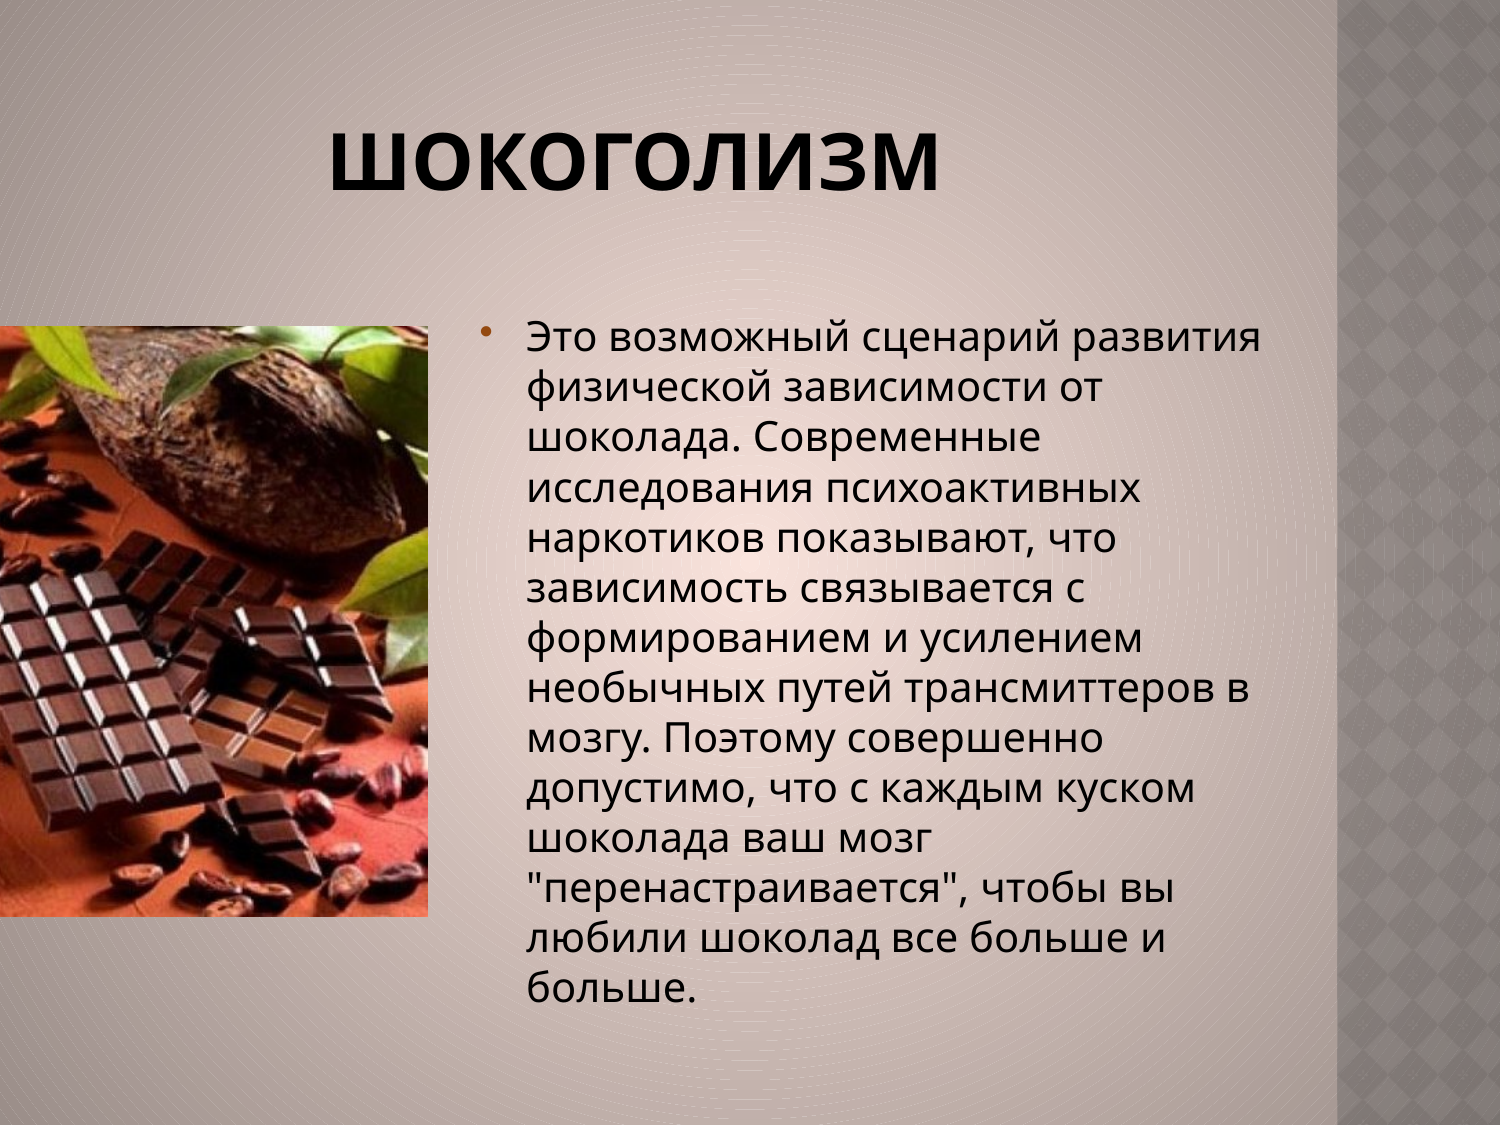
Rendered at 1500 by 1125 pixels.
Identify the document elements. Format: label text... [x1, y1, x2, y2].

list Это возможный сценарий развития физической зависимости от шоколада. Современные исследования психоактивных наркотиков показывают, что зависимость связывается с формированием и усилением необычных путей трансмиттеров в мозгу. Поэтому совершенно допустимо, что с каждым куском шоколада ваш мозг "перенастраивается", чтобы вы любили шоколад все больше и больше. [466, 302, 1306, 1125]
title Шокоголизм [41, 19, 1229, 207]
picture [0, 325, 428, 918]
